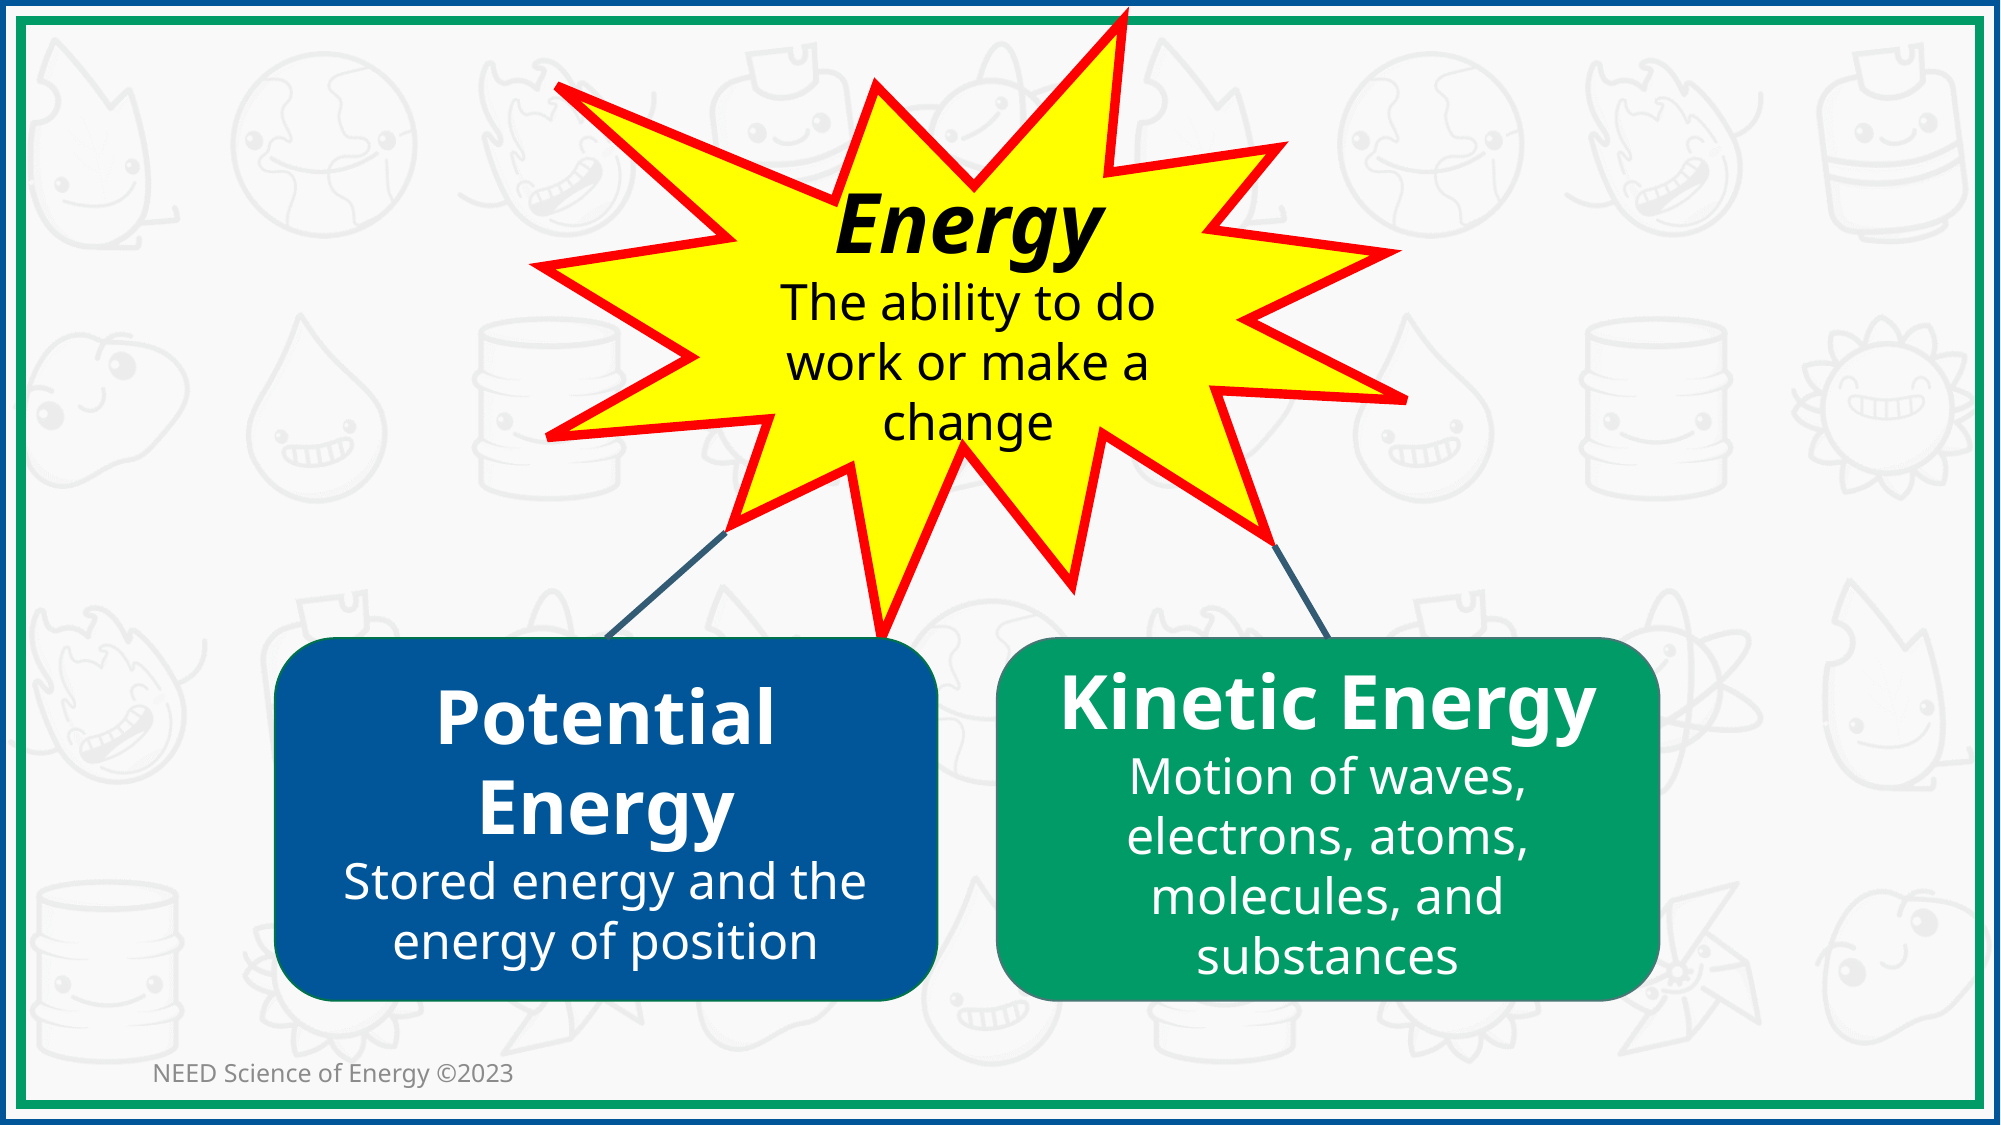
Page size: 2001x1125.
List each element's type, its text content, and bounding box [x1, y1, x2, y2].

text_box Energy The ability to do work or make a change [538, 17, 1407, 637]
footer NEED Science of Energy ©2023 [137, 1044, 1156, 1105]
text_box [606, 532, 726, 639]
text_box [1274, 545, 1329, 639]
text_box Kinetic Energy Motion of waves, electrons, atoms, molecules, and substances [995, 637, 1661, 1002]
text_box Potential Energy Stored energy and the energy of position [273, 637, 939, 1002]
